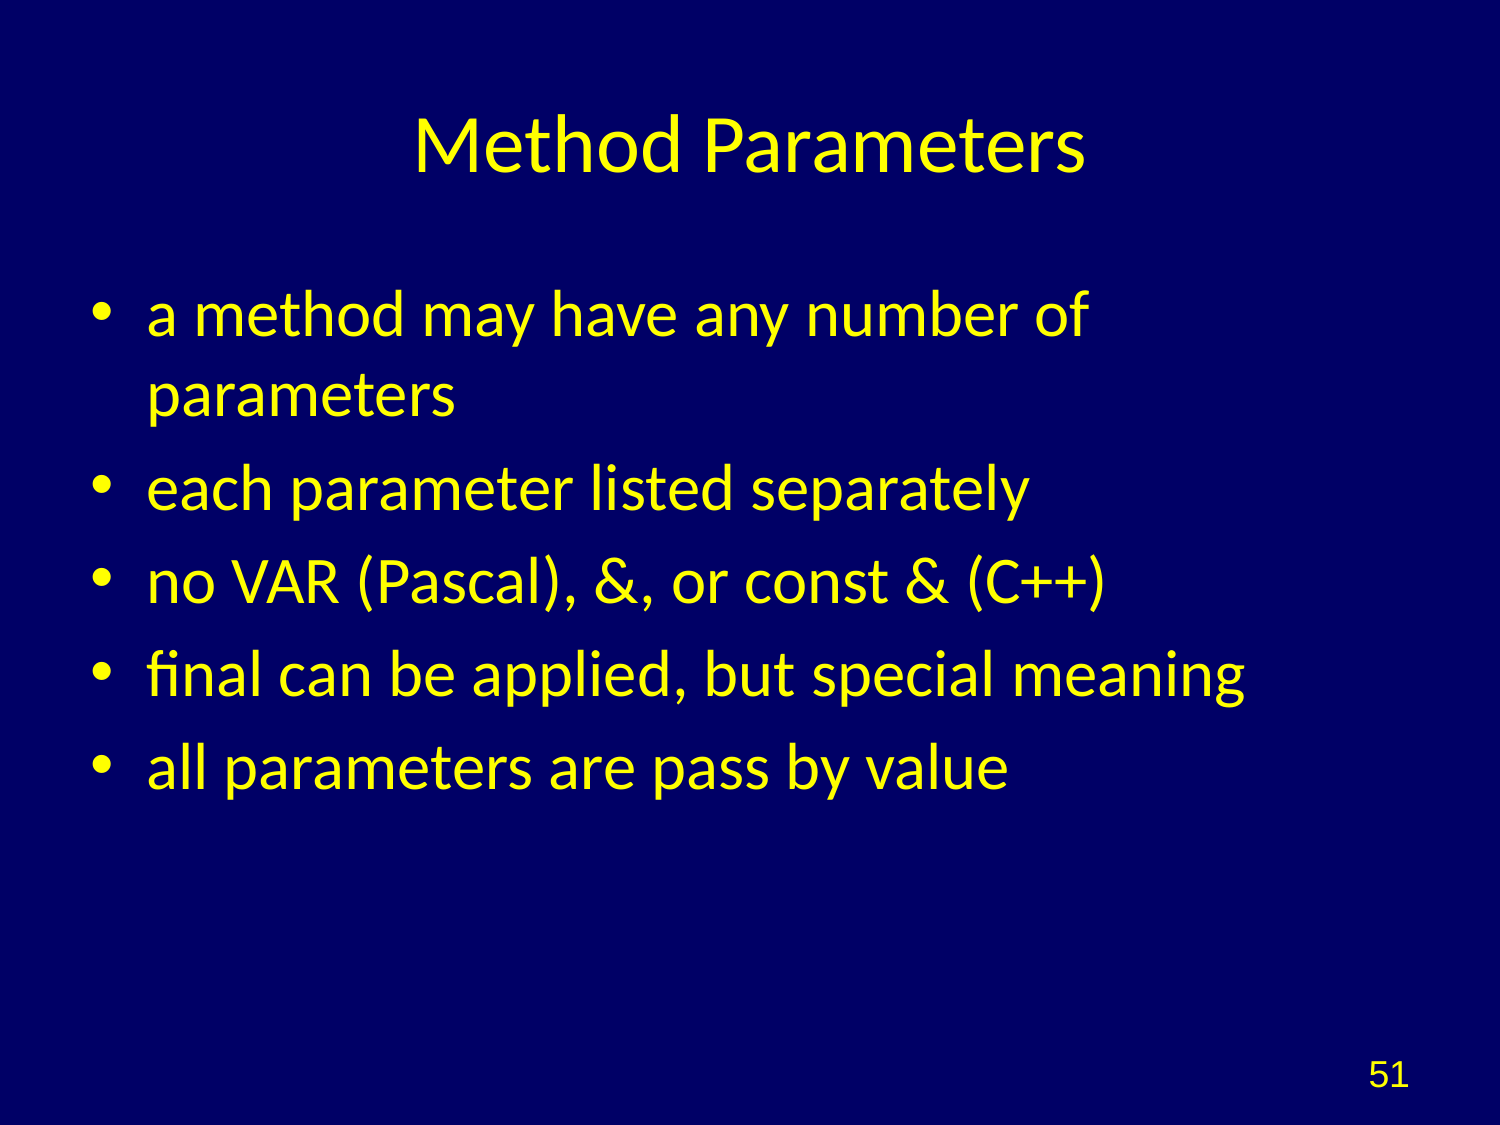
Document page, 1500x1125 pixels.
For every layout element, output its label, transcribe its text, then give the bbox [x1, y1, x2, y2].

slide_number 51 [1074, 1042, 1425, 1103]
title Method Parameters [75, 45, 1425, 233]
list a method may have any number of parameters each parameter listed separately no VAR (Pascal), &, or const & (C++) final can be applied, but special meaning all parameters are pass by value [75, 262, 1425, 1005]
